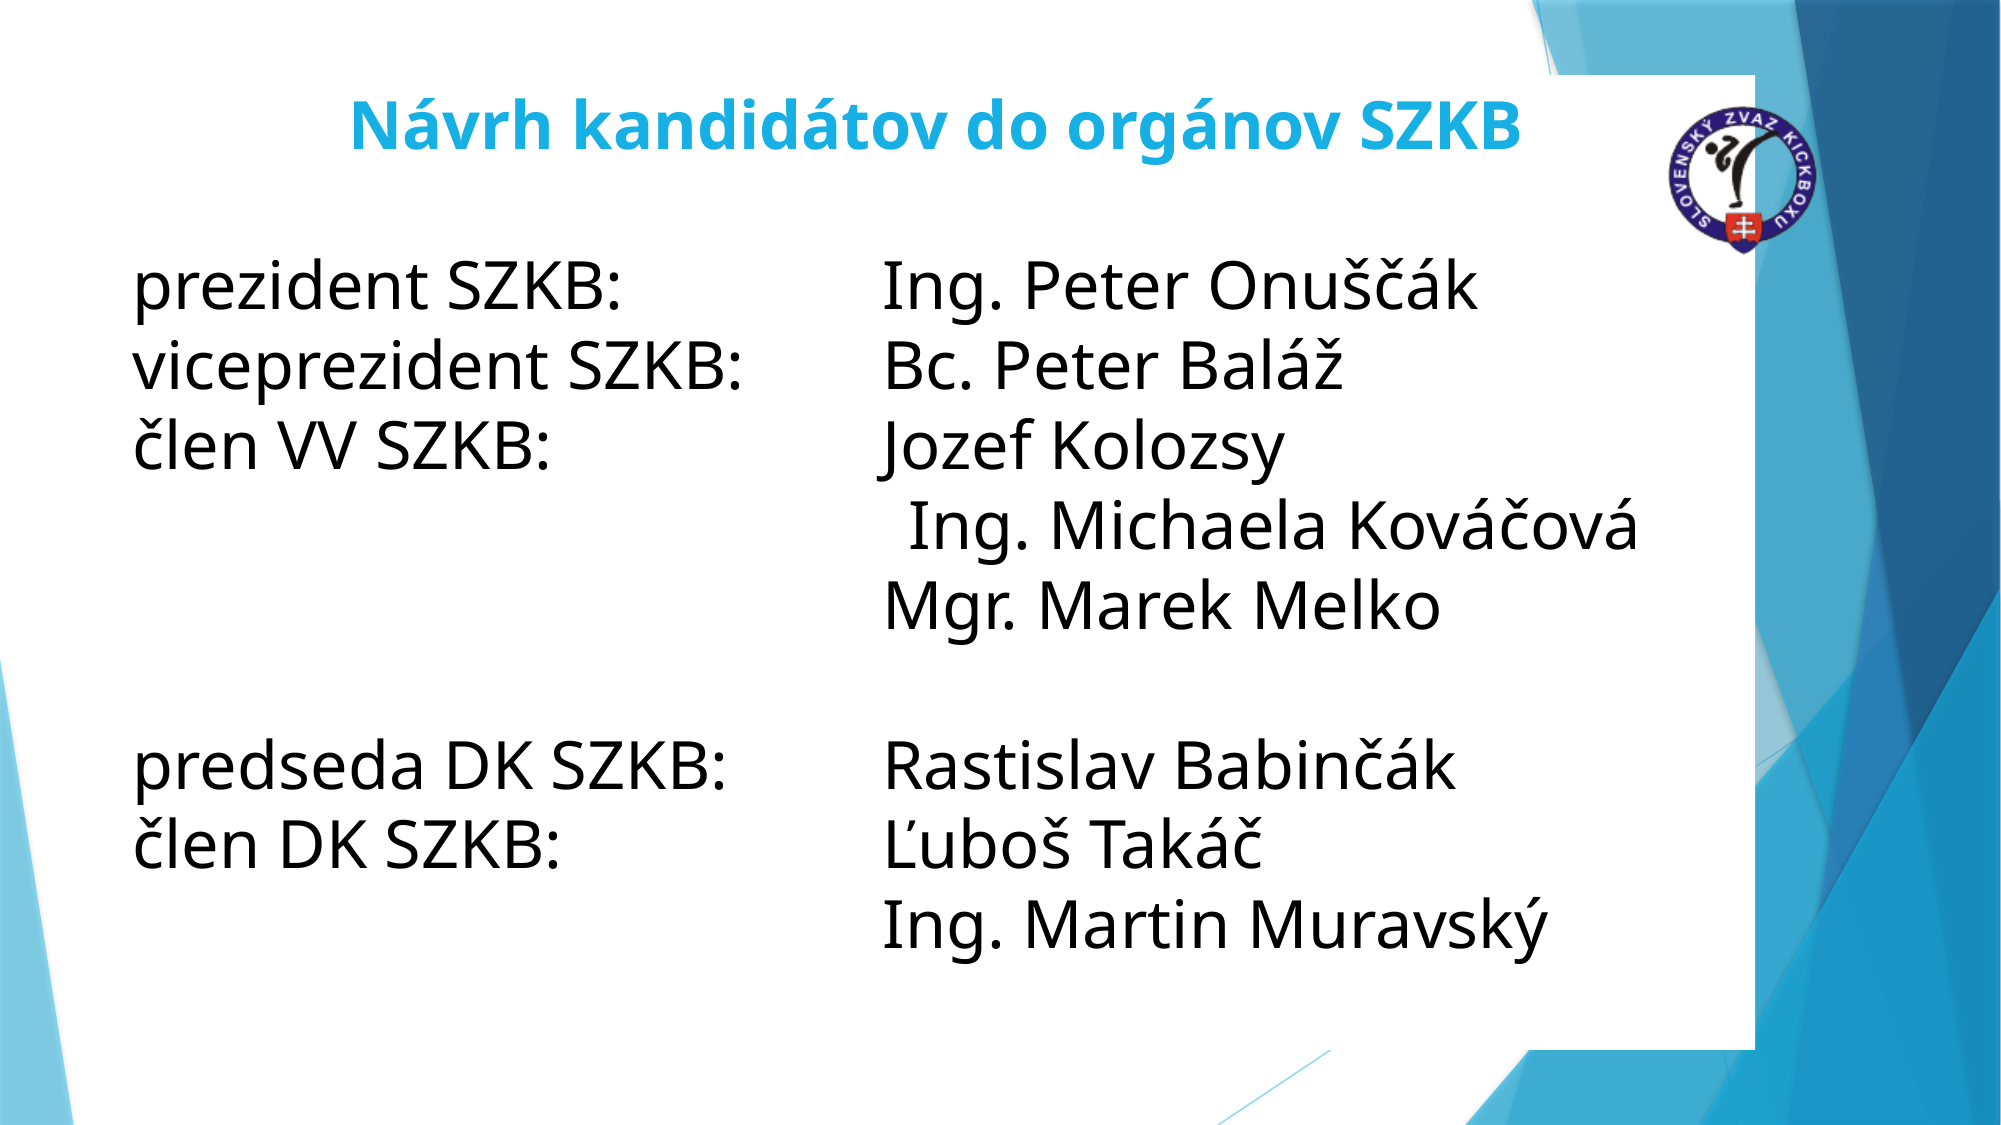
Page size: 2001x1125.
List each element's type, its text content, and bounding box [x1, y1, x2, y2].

list Návrh kandidátov do orgánov SZKB prezident SZKB: Ing. Peter Onuščák viceprezident SZKB: Bc. Peter Baláž člen VV SZKB: Jozef Kolozsy Ing. Michaela Kováčová Mgr. Marek Melko predseda DK SZKB: Rastislav Babinčák člen DK SZKB: Ľuboš Takáč Ing. Martin Muravský [117, 75, 1756, 1050]
picture [1667, 105, 1821, 259]
